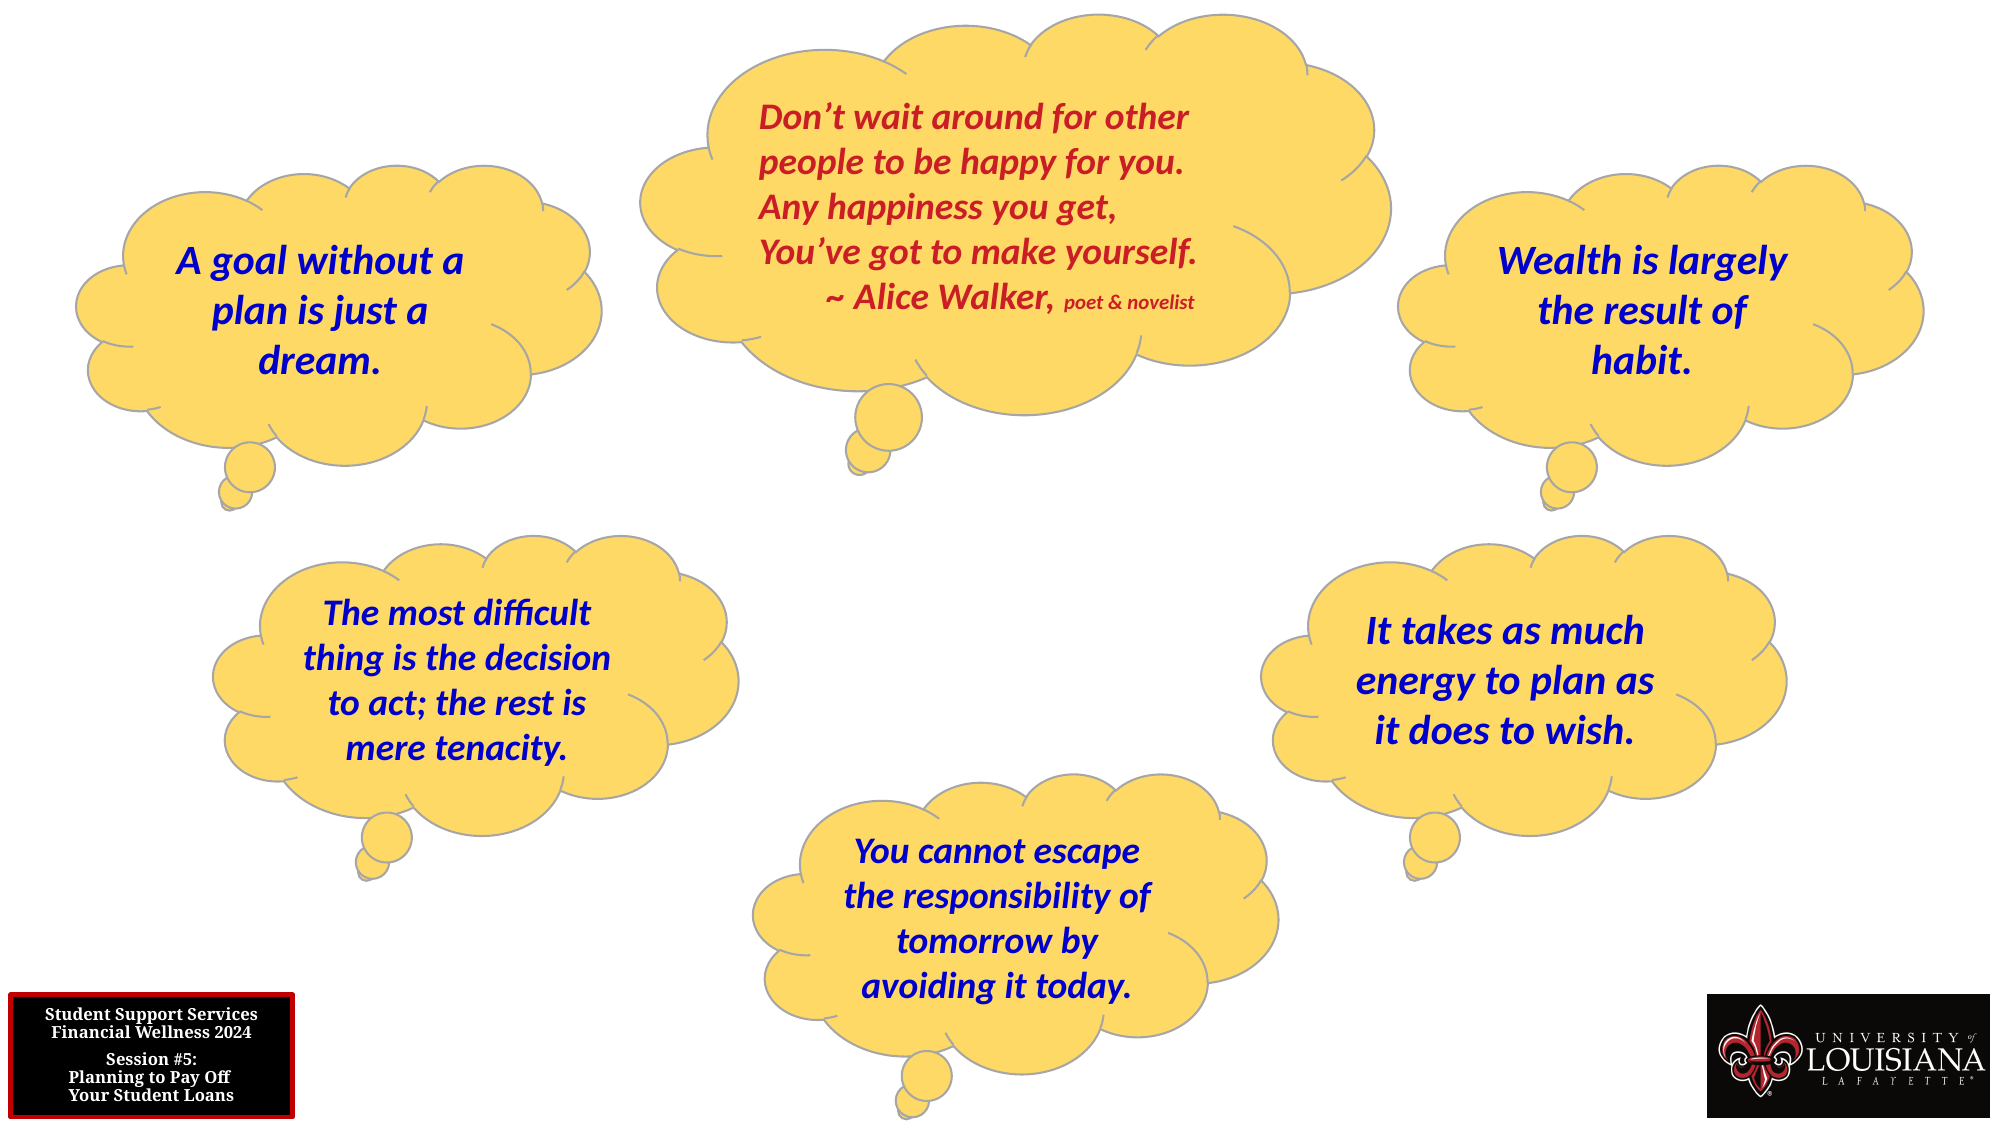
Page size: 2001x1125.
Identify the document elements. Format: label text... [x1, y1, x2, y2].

text_box It takes as much energy to plan as it does to wish. [1259, 534, 1788, 882]
text_box Don’t wait around for other people to be happy for you. Any happiness you get, You’ve got to make yourself. ~ Alice Walker, poet & novelist [639, 13, 1393, 477]
text_box You cannot escape the responsibility of tomorrow by avoiding it today. [751, 773, 1280, 1121]
picture [1707, 994, 1990, 1118]
text_box Wealth is largely the result of habit. [1396, 164, 1925, 512]
text_box A goal without a plan is just a dream. [74, 164, 603, 512]
text_box The most difficult thing is the decision to act; the rest is mere tenacity. [211, 534, 740, 882]
